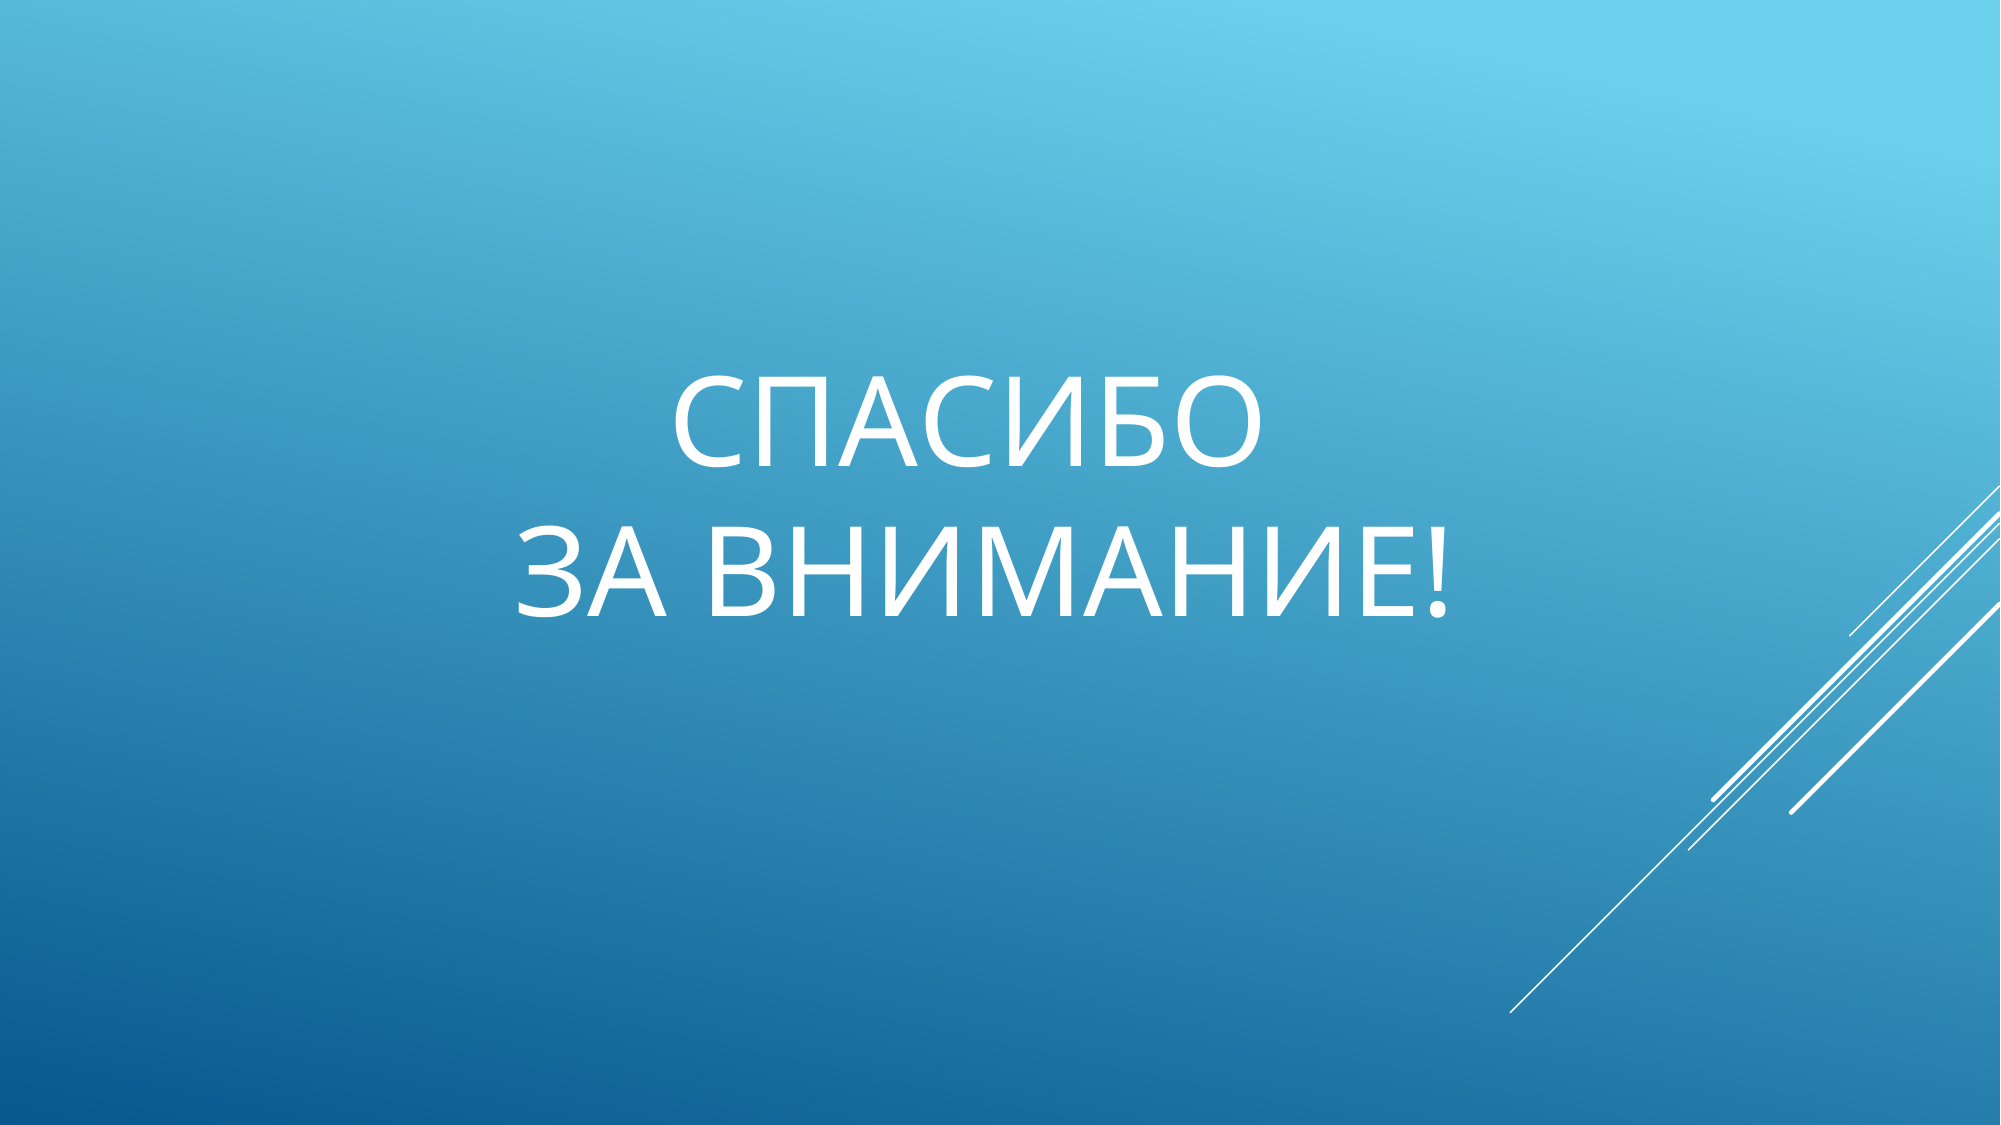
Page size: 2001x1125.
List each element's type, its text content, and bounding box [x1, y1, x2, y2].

title СПАСИБО ЗА ВНИМАНИЕ! [284, 367, 1685, 616]
